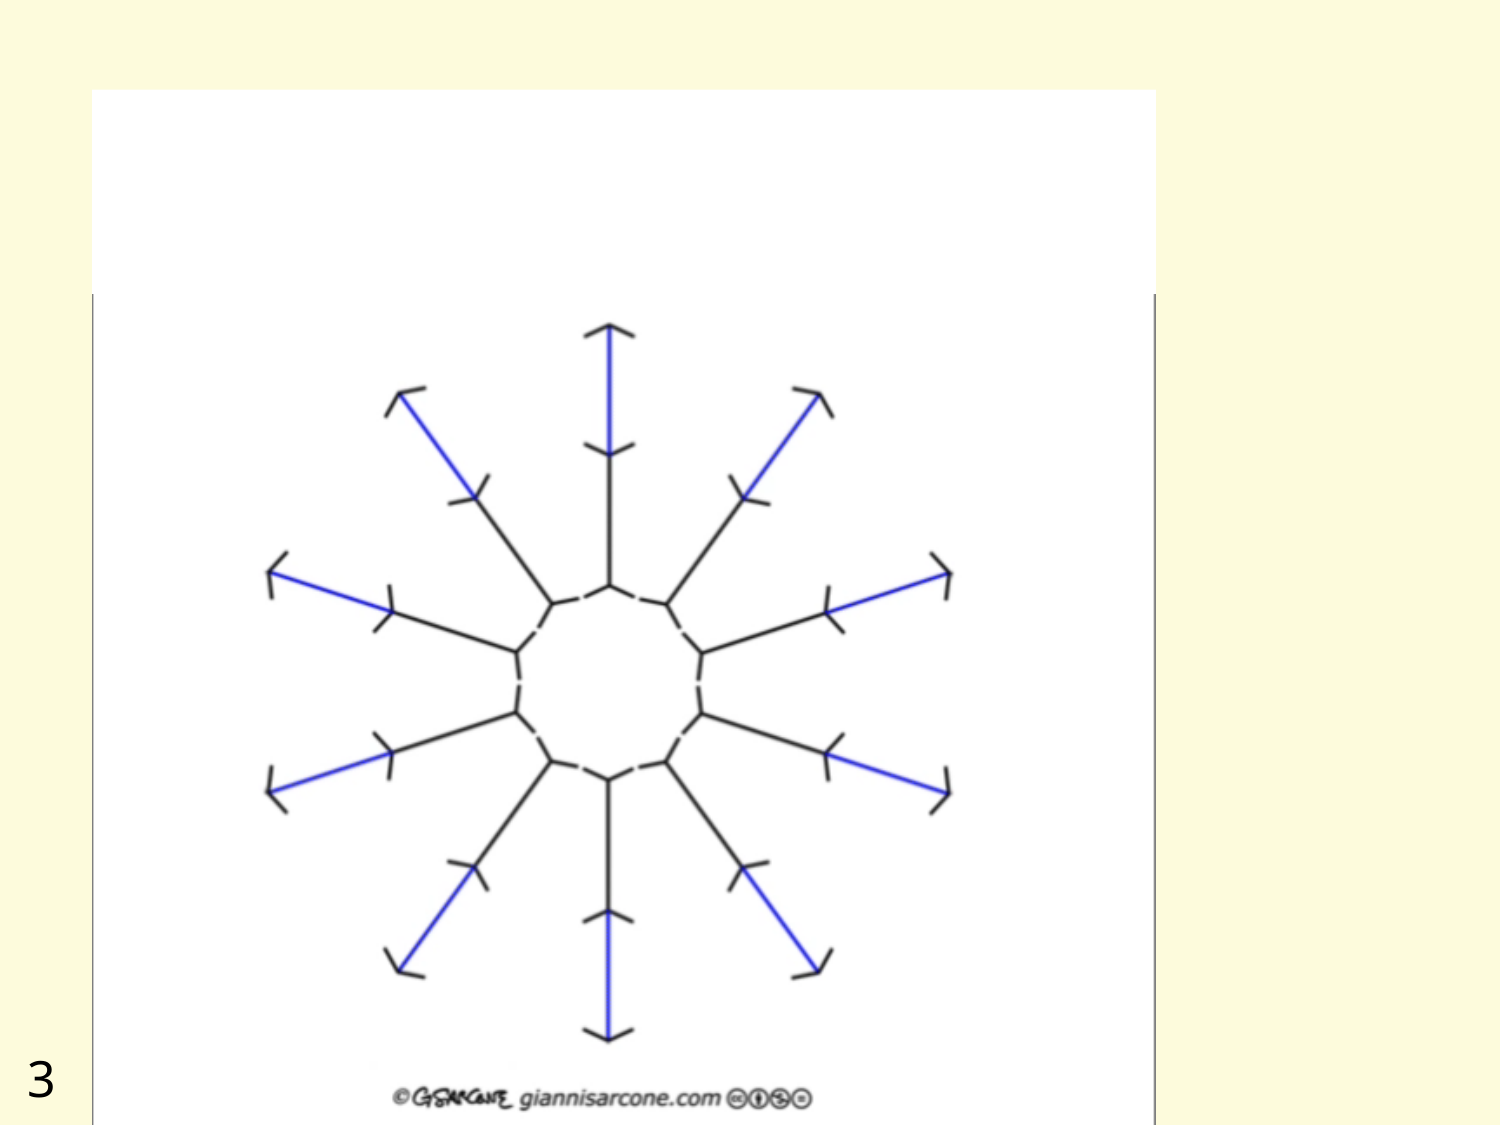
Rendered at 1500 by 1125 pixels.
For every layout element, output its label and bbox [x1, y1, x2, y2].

text_box [91, 89, 1157, 1125]
